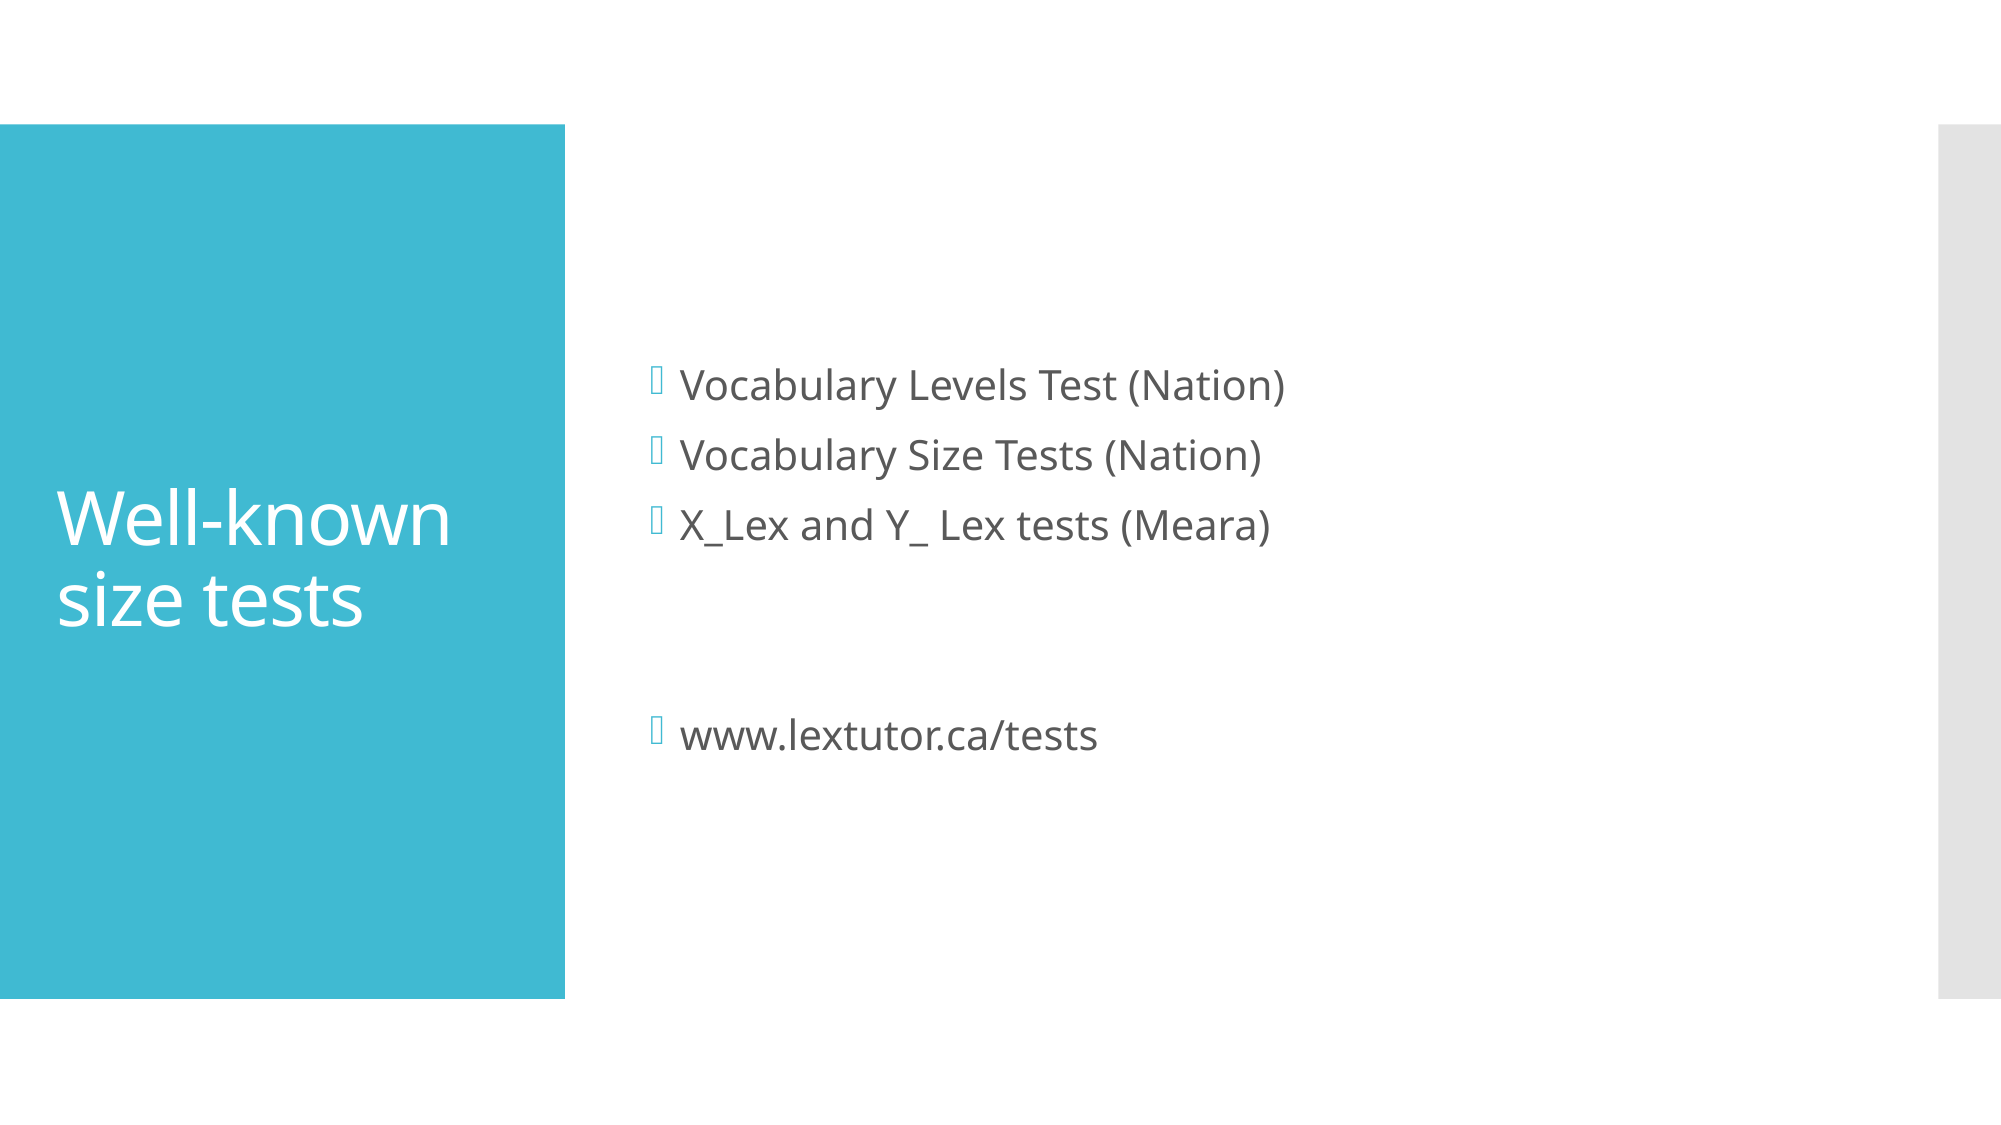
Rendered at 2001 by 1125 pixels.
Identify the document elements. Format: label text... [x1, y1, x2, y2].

list Vocabulary Levels Test (Nation) Vocabulary Size Tests (Nation) X_Lex and Y_ Lex tests (Meara) www.lextutor.ca/tests [634, 141, 1835, 982]
title Well-known size tests [41, 184, 525, 940]
